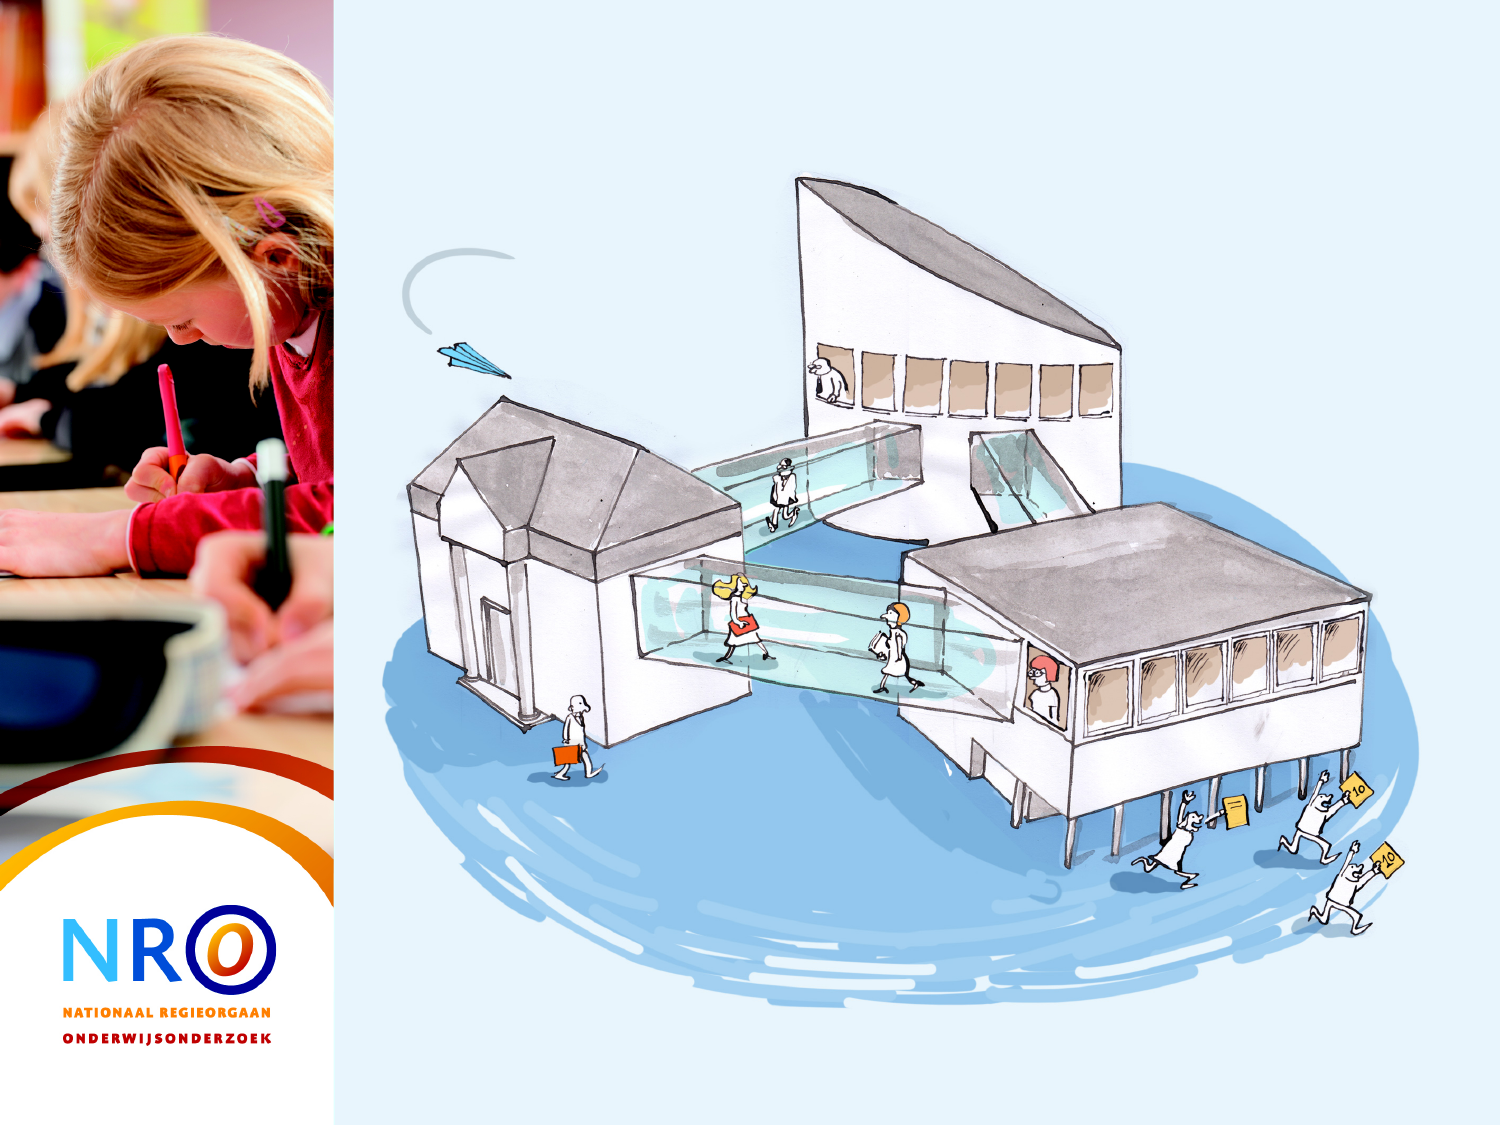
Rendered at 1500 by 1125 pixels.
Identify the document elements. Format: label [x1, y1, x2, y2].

list [332, 0, 1500, 1125]
picture [0, 0, 332, 1125]
